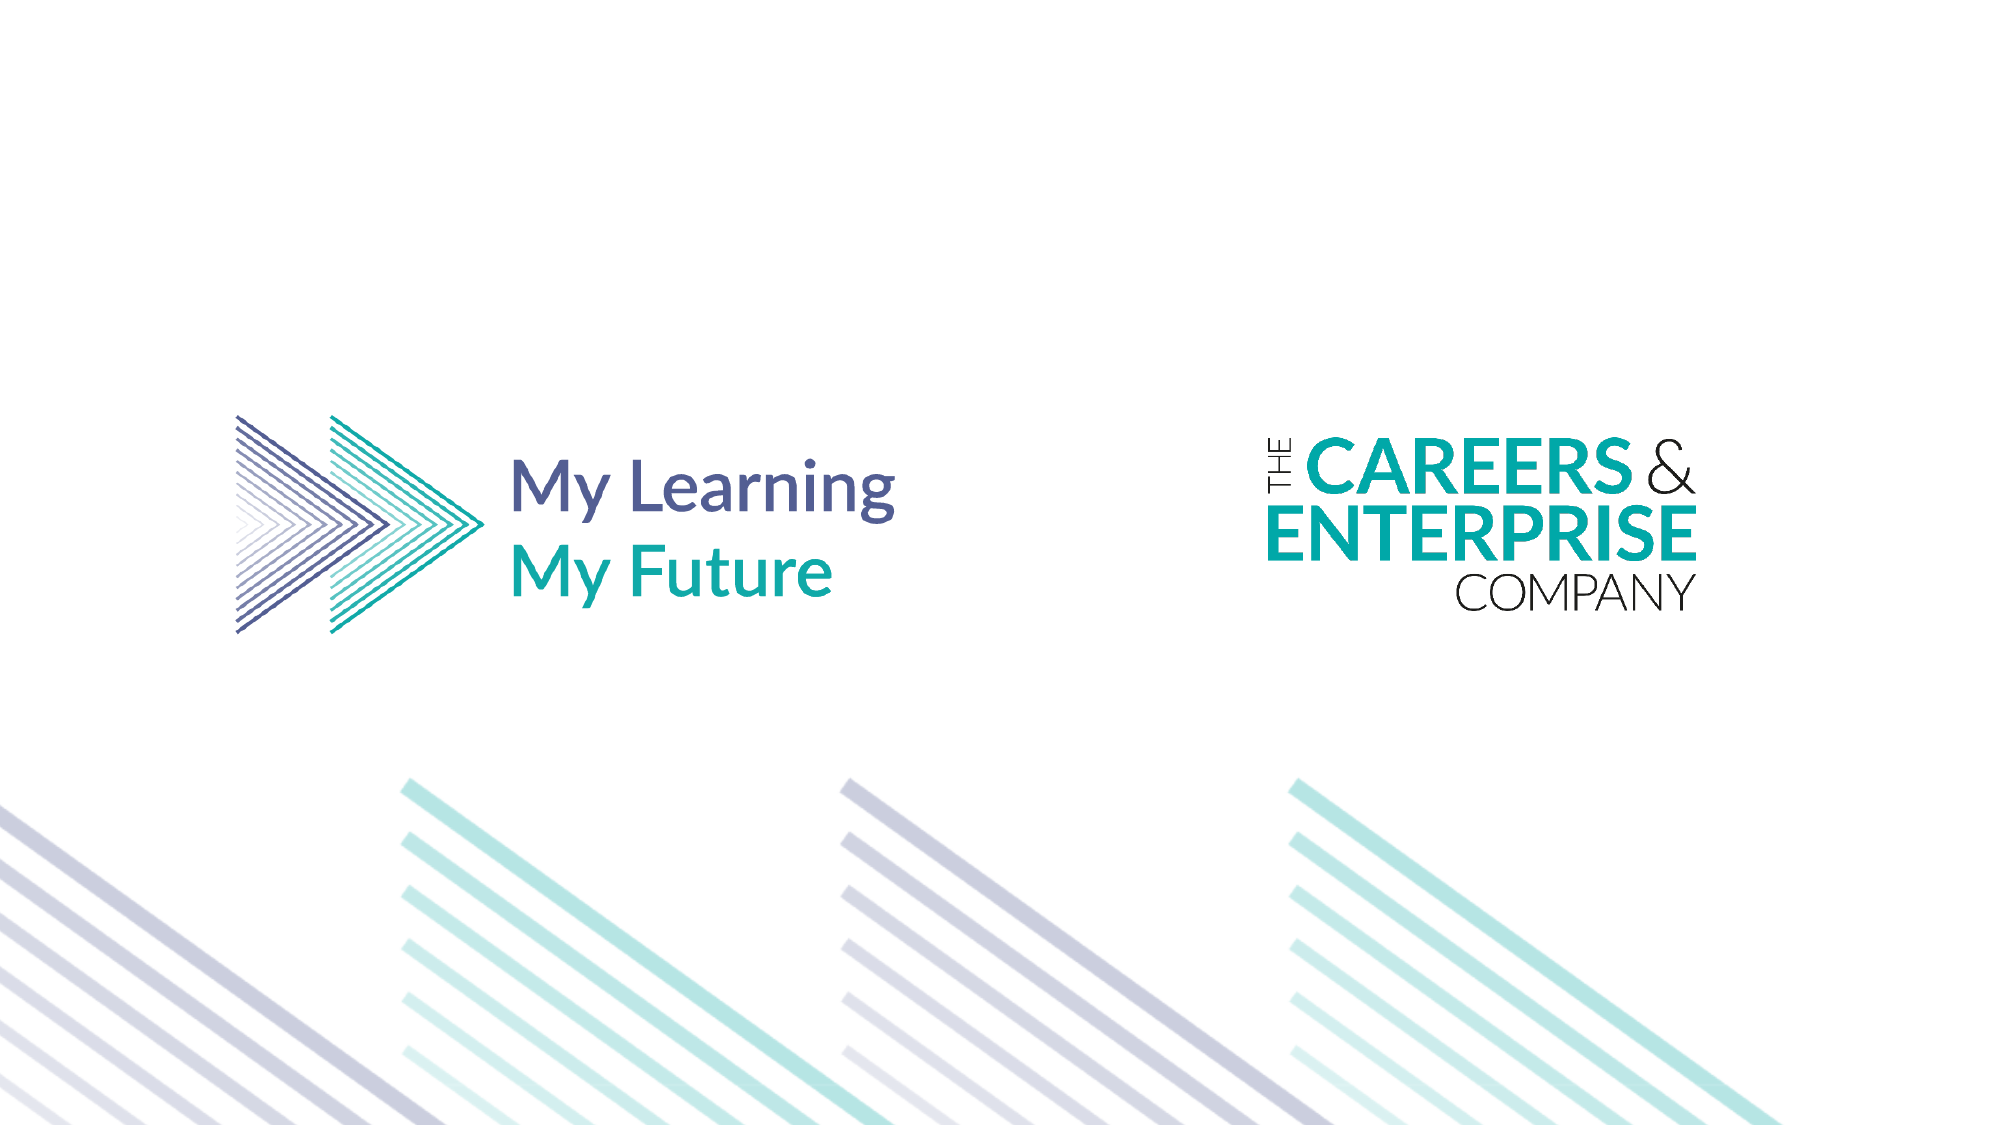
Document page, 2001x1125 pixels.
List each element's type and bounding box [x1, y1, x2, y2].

picture [1268, 437, 1696, 611]
picture [0, 714, 2000, 1125]
picture [202, 381, 944, 667]
